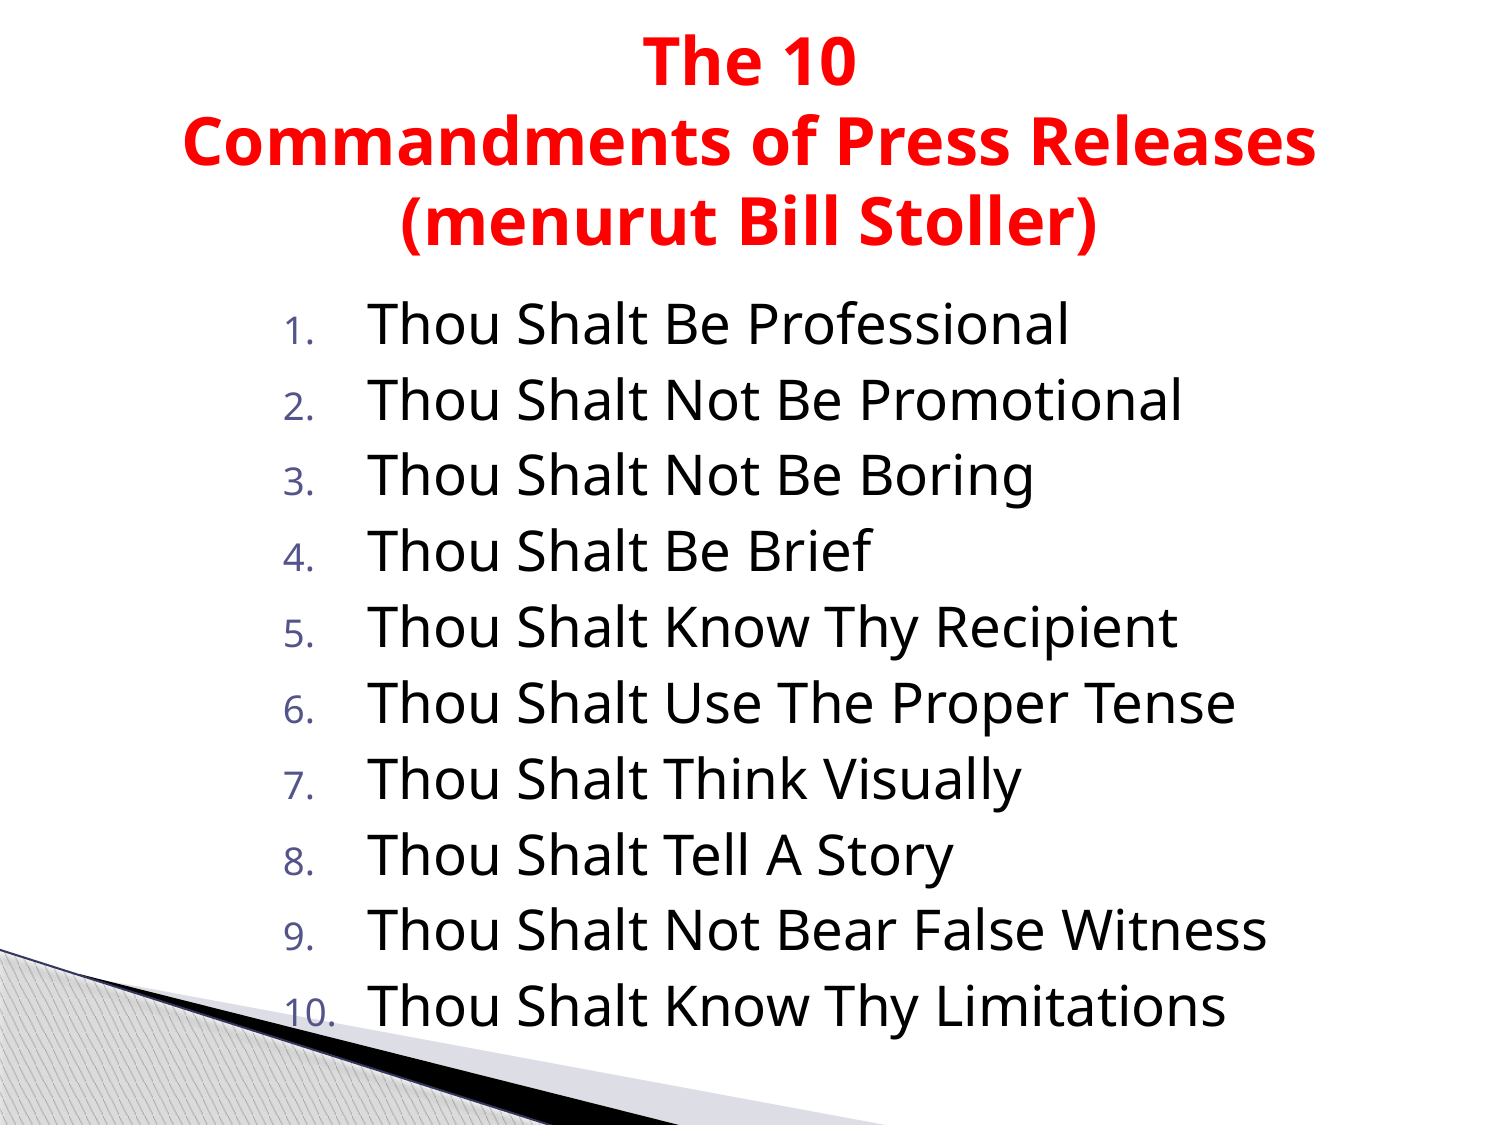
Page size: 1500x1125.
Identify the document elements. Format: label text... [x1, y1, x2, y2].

list Thou Shalt Be Professional Thou Shalt Not Be Promotional Thou Shalt Not Be Boring Thou Shalt Be Brief Thou Shalt Know Thy Recipient Thou Shalt Use The Proper Tense Thou Shalt Think Visually Thou Shalt Tell A Story Thou Shalt Not Bear False Witness Thou Shalt Know Thy Limitations [249, 280, 1426, 1076]
title The 10 Commandments of Press Releases (menurut Bill Stoller) [75, 45, 1425, 233]
